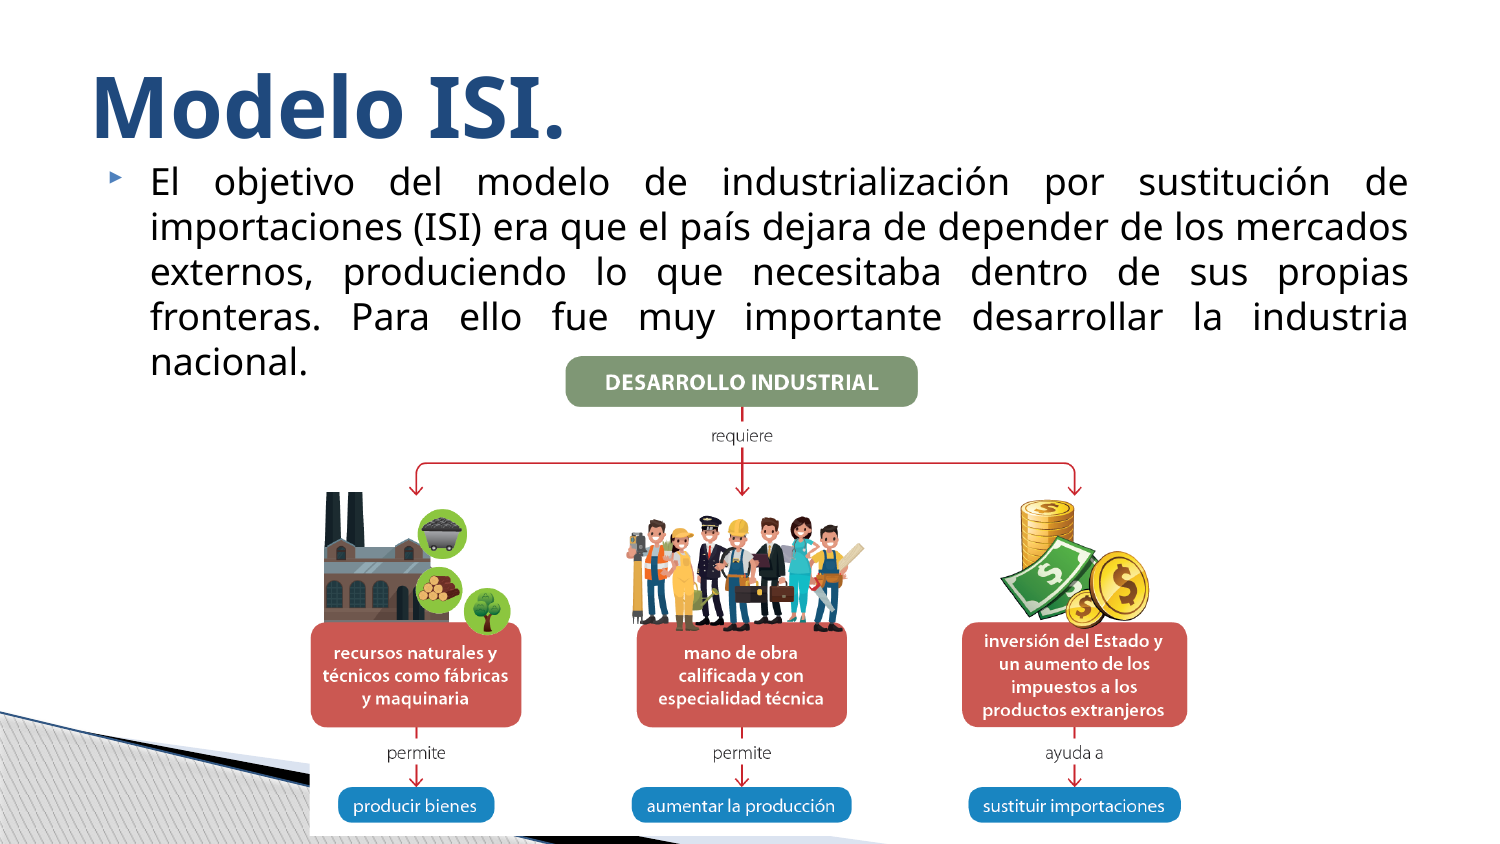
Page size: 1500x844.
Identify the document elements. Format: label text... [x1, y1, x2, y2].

list El objetivo del modelo de industrialización por sustitución de importaciones (ISI) era que el país dejara de depender de los mercados externos, produciendo lo que necesitaba dentro de sus propias fronteras. Para ello fue muy importante desarrollar la industria nacional. [75, 175, 1425, 707]
picture [309, 350, 1191, 836]
title Modelo ISI. [75, 33, 1425, 175]
